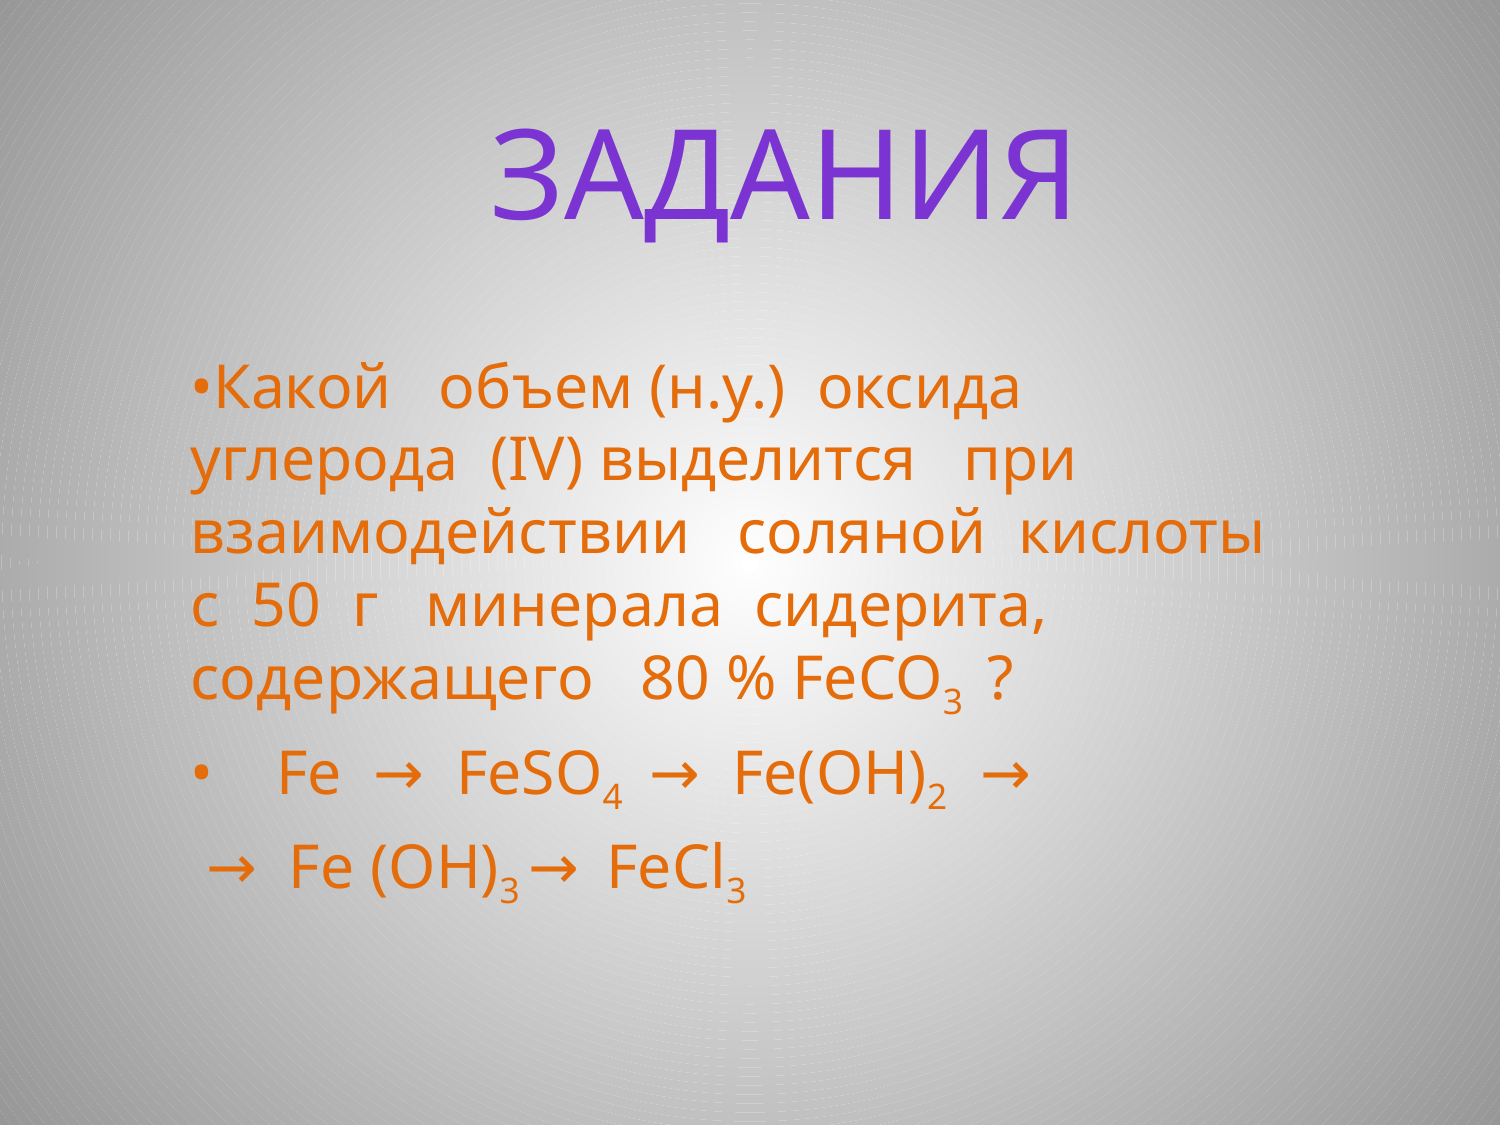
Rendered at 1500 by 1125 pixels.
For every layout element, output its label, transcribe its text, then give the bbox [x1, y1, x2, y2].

subtitle •Какой объем (н.у.) оксида углерода (IV) выделится при взаимодействии соляной кислоты с 50 г минерала сидерита, содержащего 80 % FeCO3 ? • Fe → FeSO4 → Fe(OH)2 → → Fe (OH)3 → FeCl3 [175, 339, 1336, 925]
title Задания [269, 70, 1301, 270]
